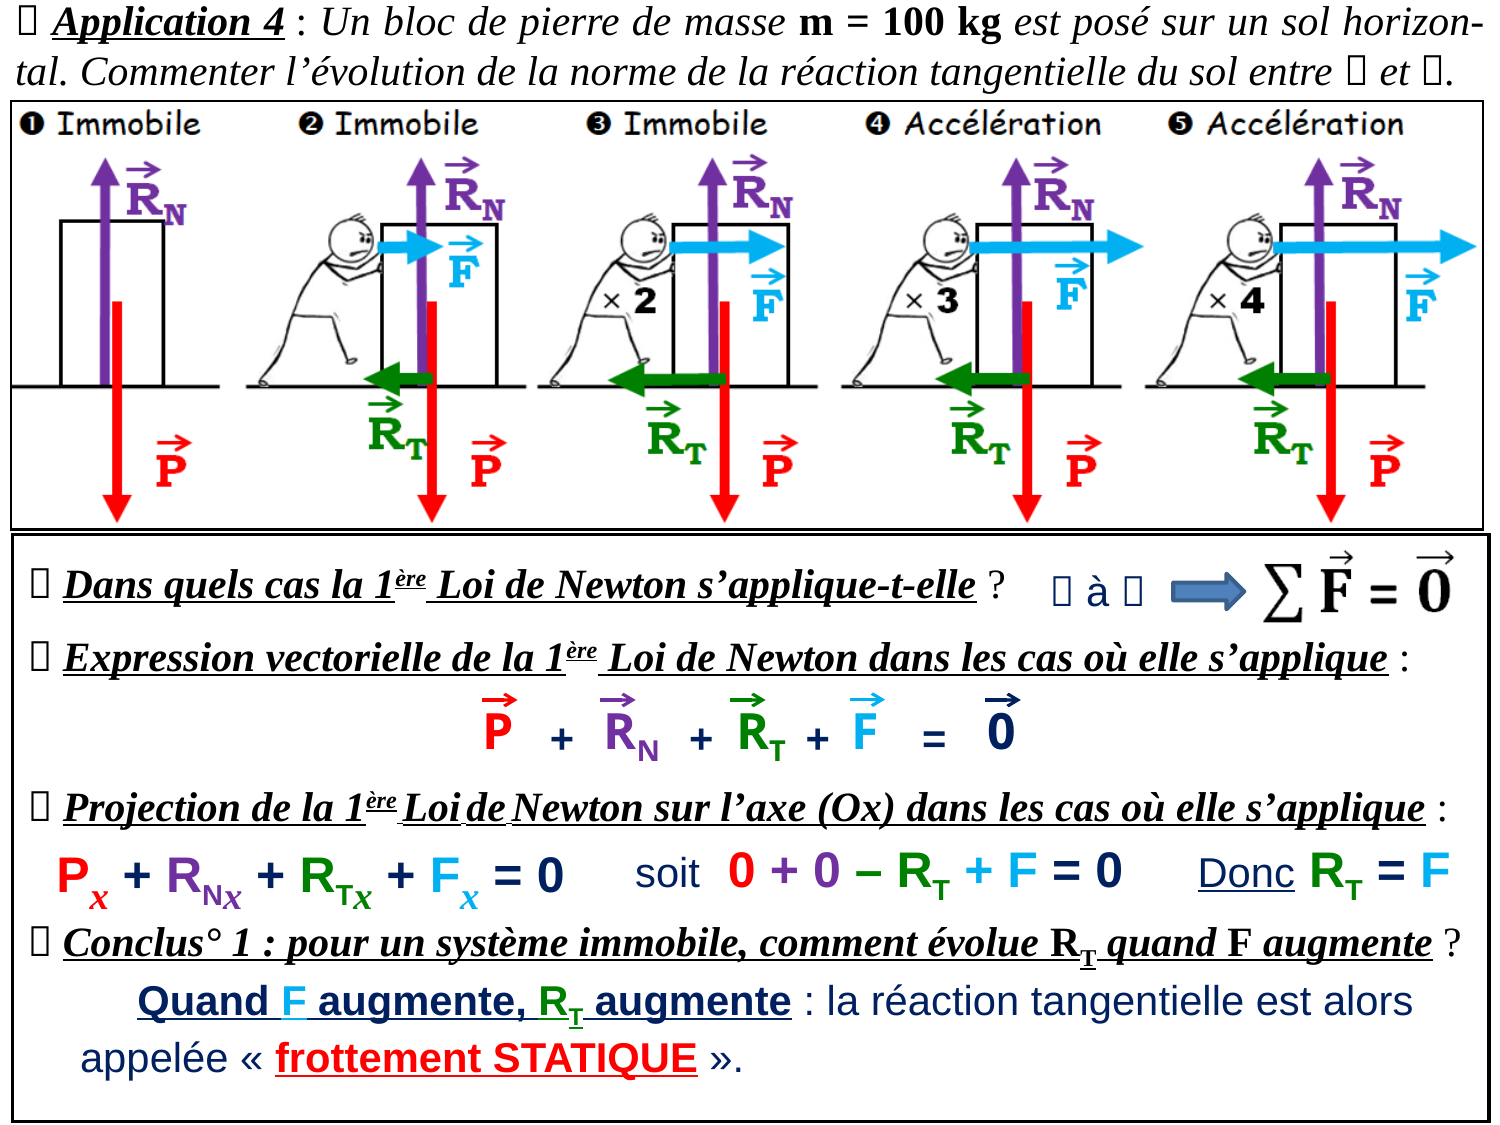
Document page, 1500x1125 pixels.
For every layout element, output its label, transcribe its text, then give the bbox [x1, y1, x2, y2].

picture [1257, 545, 1471, 634]
text_box  à  [1034, 557, 1161, 623]
picture [11, 101, 1483, 529]
text_box Px + RNx + RTx + Fx = 0 [41, 818, 680, 925]
text_box  Dans quels cas la 1ère Loi de Newton s’applique-t-elle ?  Expression vectorielle de la 1ère Loi de Newton dans les cas où elle s’applique :  Projection de la 1ère Loi de Newton sur l’axe (Ox) dans les cas où elle s’applique :  Conclus° 1 : pour un système immobile, comment évolue RT quand F augmente ? [12, 534, 1490, 1122]
text_box soit 0 + 0 – RT + F = 0 [620, 830, 1182, 914]
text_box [442, 691, 1034, 770]
text_box Quand F augmente, RT augmente : la réaction tangentielle est alors appelée « frottement STATIQUE ». [64, 966, 1447, 1088]
text_box  Application 4 : Un bloc de pierre de masse m = 100 kg est posé sur un sol horizon-tal. Commenter l’évolution de la norme de la réaction tangentielle du sol entre  et . [0, 0, 1500, 102]
text_box Donc RT = F [1182, 830, 1500, 914]
text_box [1171, 571, 1247, 612]
